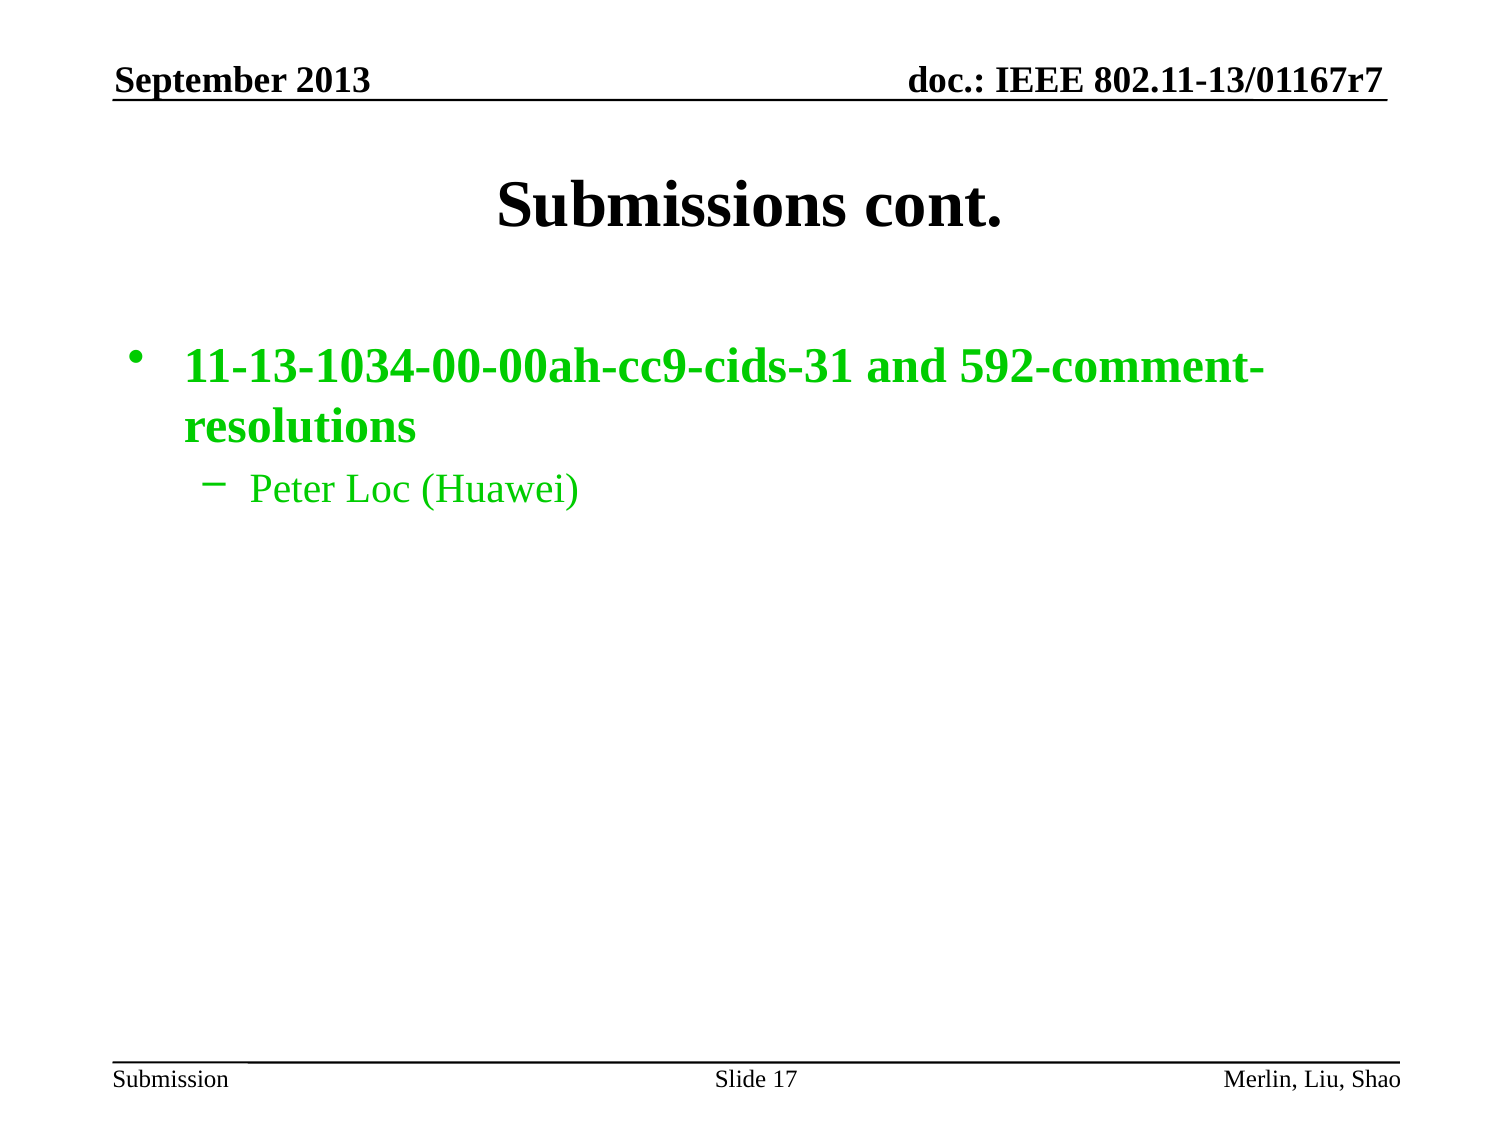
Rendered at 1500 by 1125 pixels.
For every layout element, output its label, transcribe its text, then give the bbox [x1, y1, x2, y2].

title Submissions cont. [112, 112, 1388, 288]
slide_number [114, 49, 388, 101]
list 11-13-1034-00-00ah-cc9-cids-31 and 592-comment-resolutions Peter Loc (Huawei) [112, 324, 1388, 1001]
footer Merlin, Liu, Shao [1221, 1061, 1402, 1093]
slide_number Slide 17 [712, 1061, 800, 1093]
